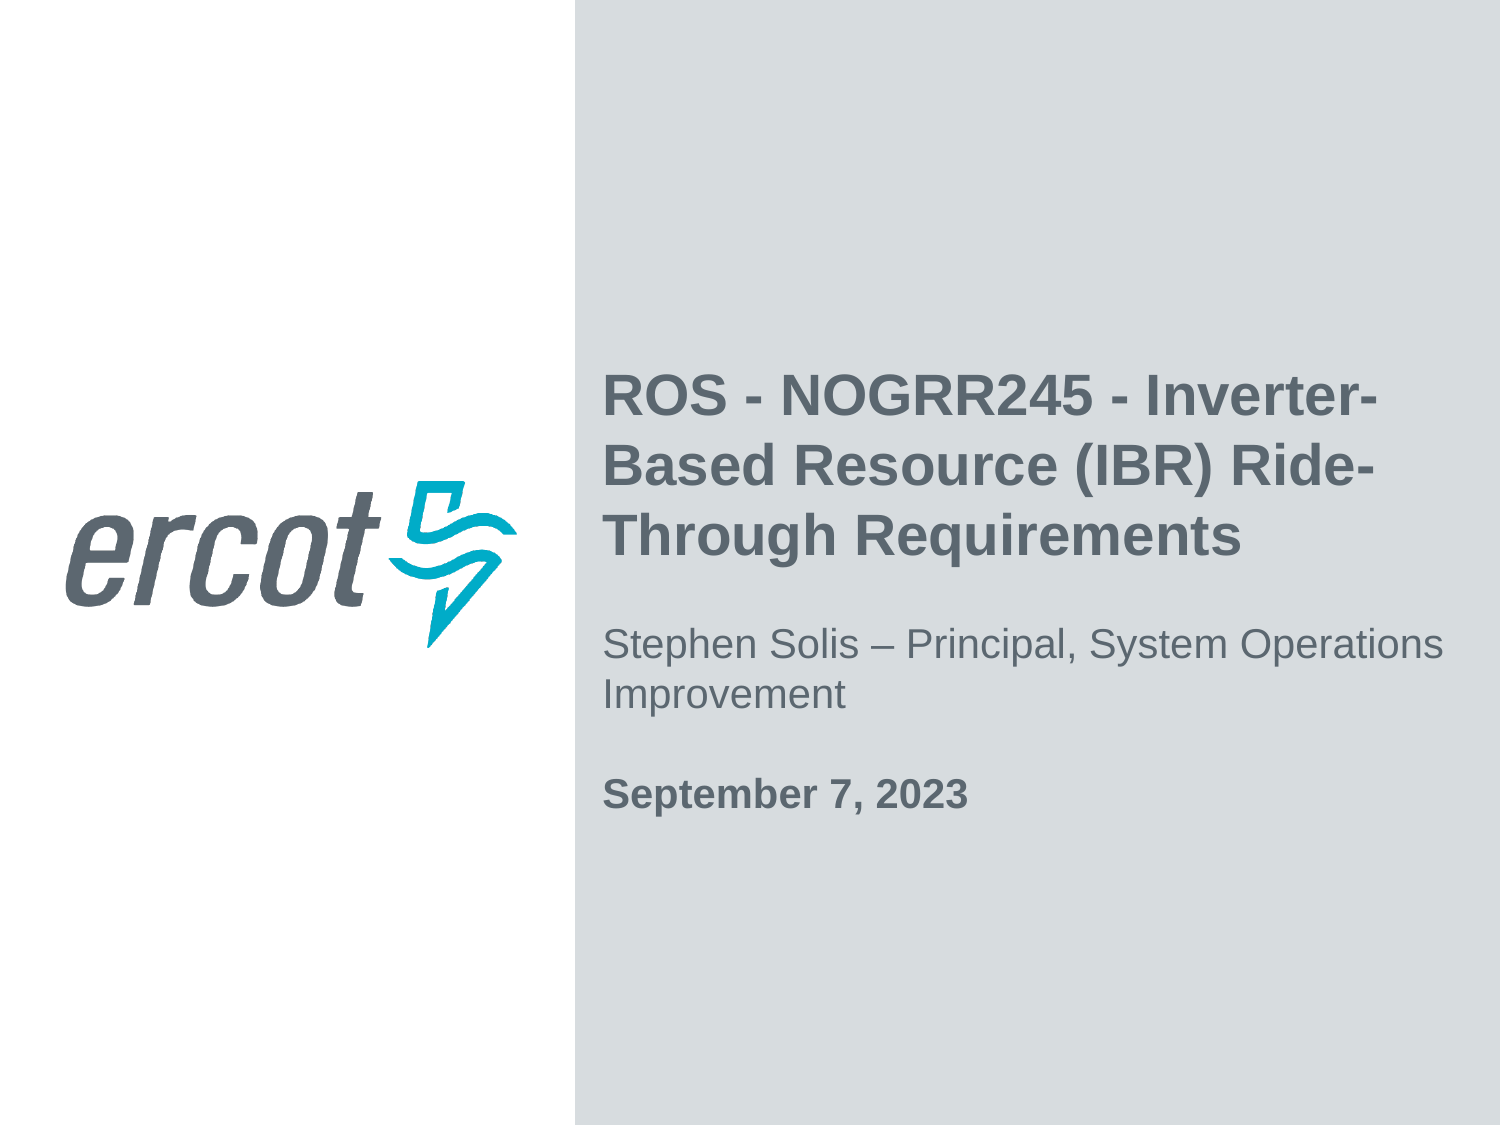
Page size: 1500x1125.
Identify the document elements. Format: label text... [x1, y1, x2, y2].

picture [56, 471, 525, 654]
text_box ROS - NOGRR245 - Inverter-Based Resource (IBR) Ride-Through Requirements Stephen Solis – Principal, System Operations Improvement September 7, 2023 [587, 349, 1500, 825]
